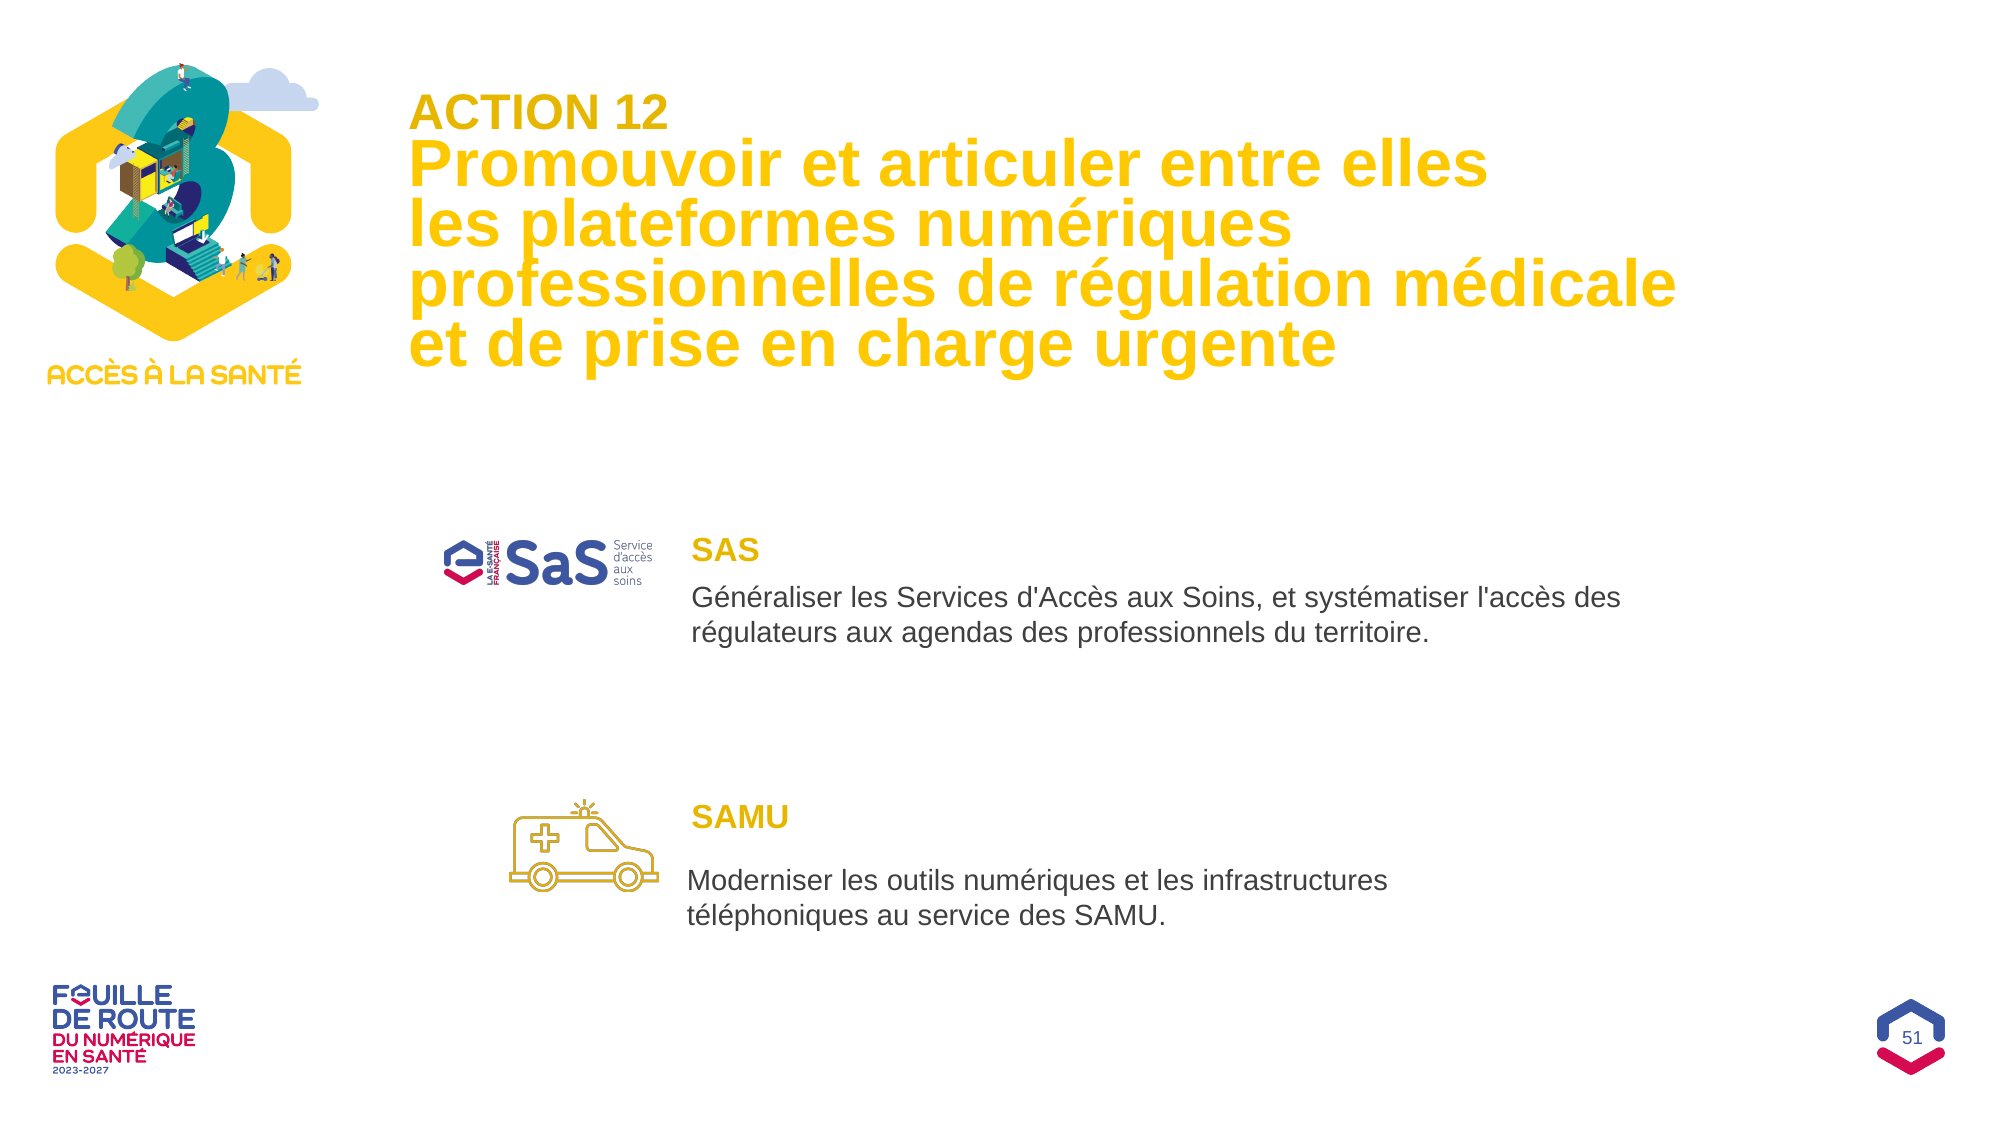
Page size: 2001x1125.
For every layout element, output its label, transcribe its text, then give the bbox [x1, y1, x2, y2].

text_box Généraliser les Services d'Accès aux Soins, et systématiser l'accès des régulateurs aux agendas des professionnels du territoire. [676, 571, 1650, 657]
picture [46, 63, 319, 391]
picture [1877, 999, 1945, 1075]
picture [444, 540, 653, 585]
text_box SAMU [676, 787, 1143, 843]
picture [509, 799, 659, 893]
text_box ACTION 12 Promouvoir et articuler entre elles les plateformes numériques professionnelles de régulation médicale et de prise en charge urgente [394, 86, 1849, 386]
text_box Moderniser les outils numériques et les infrastructures téléphoniques au service des SAMU. [671, 853, 1548, 939]
text_box SAS [676, 521, 1143, 571]
picture [38, 967, 207, 1086]
